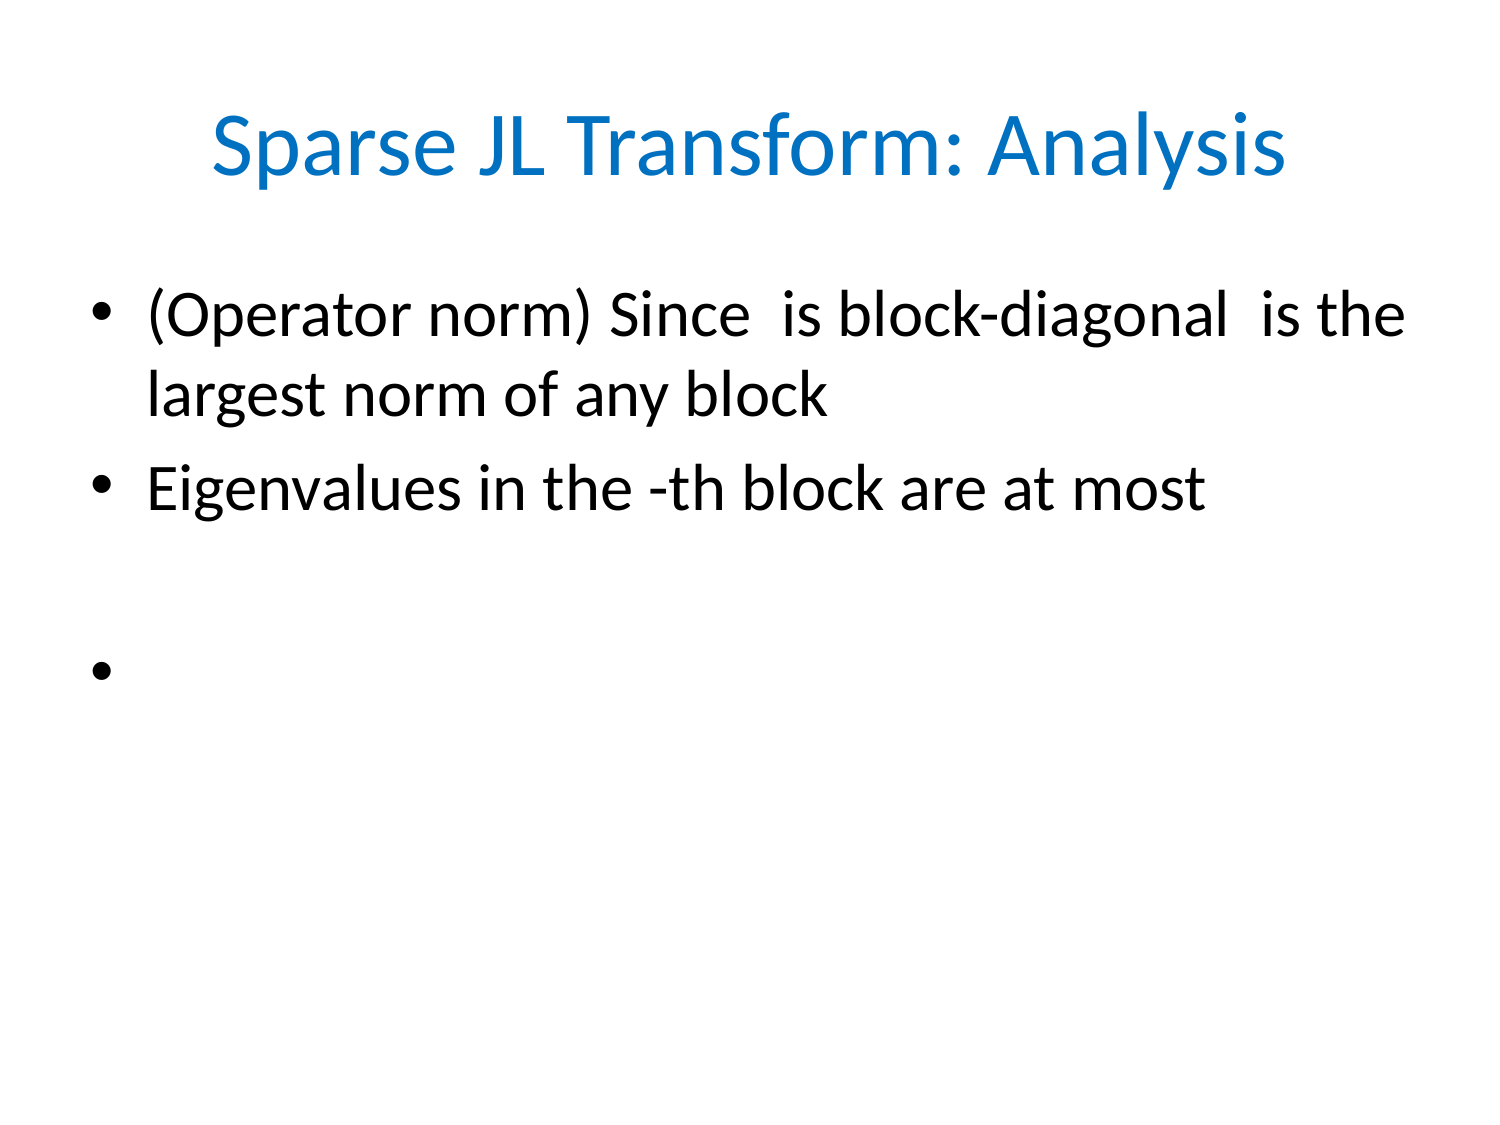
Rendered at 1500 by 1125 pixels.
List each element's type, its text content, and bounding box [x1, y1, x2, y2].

title Sparse JL Transform: Analysis [75, 45, 1425, 233]
